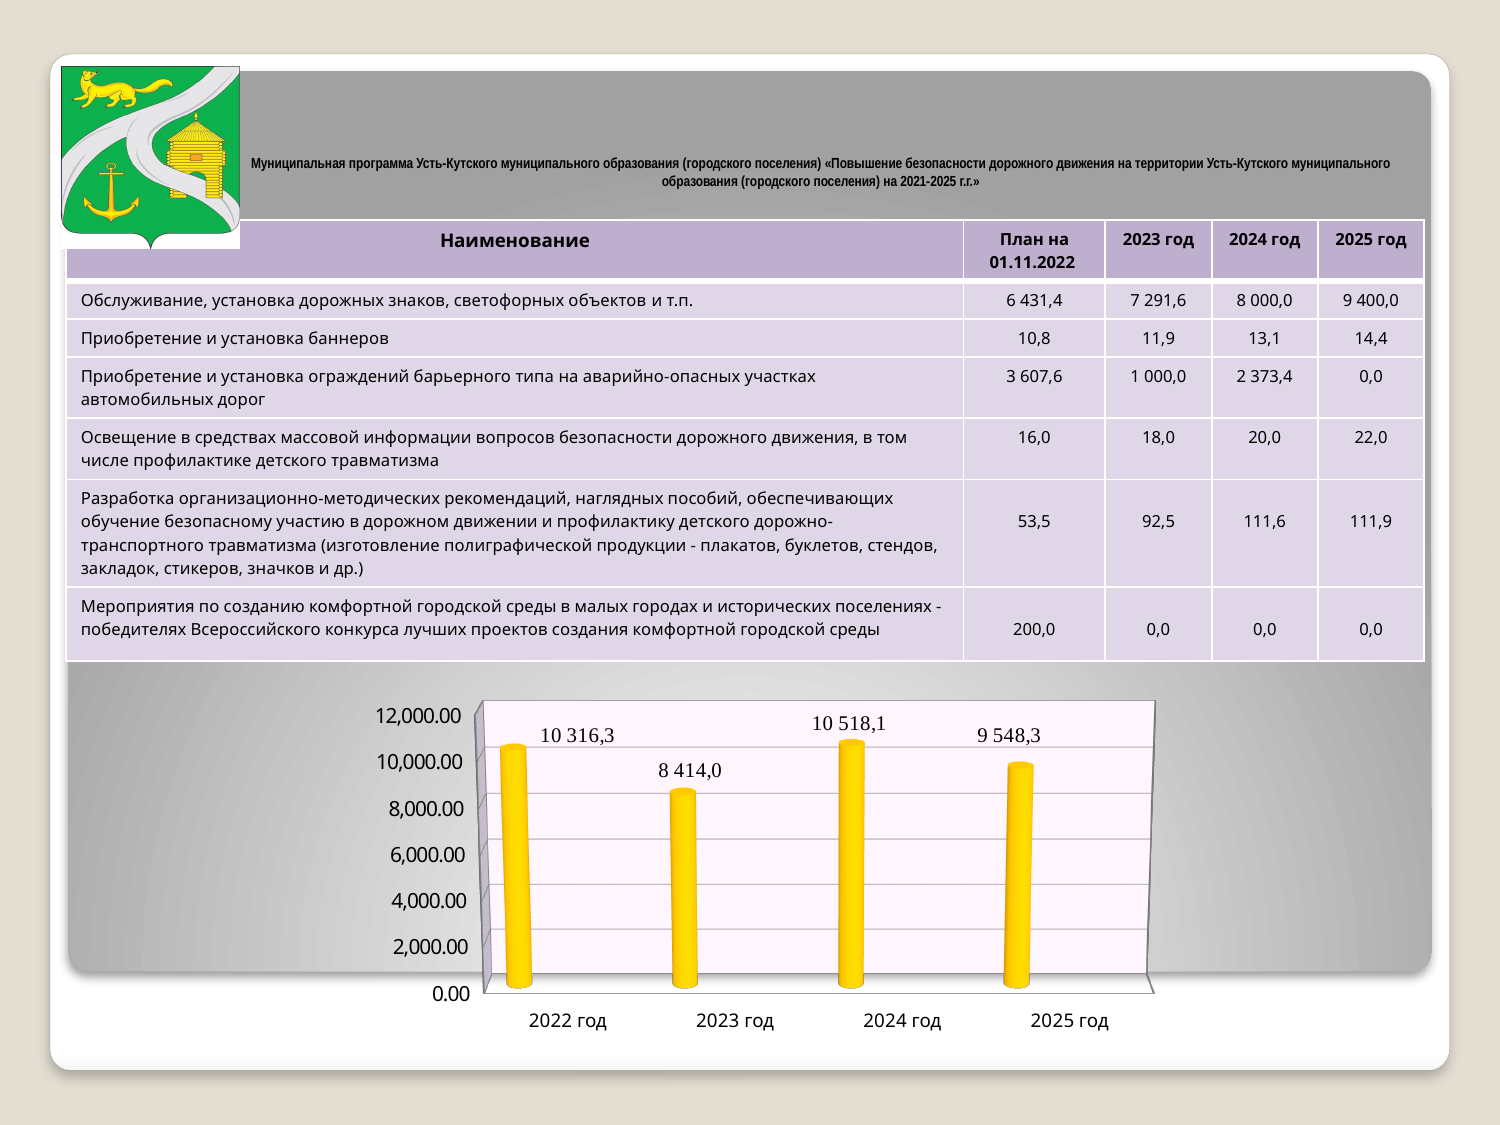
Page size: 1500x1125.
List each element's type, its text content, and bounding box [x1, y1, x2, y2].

table_cell 111,9 [1319, 480, 1423, 586]
table_cell Освещение в средствах массовой информации вопросов безопасности дорожного движения, в том числе профилактике детского травматизма [67, 419, 963, 479]
table_cell Разработка организационно-методических рекомендаций, наглядных пособий, обеспечивающих обучение безопасному участию в дорожном движении и профилактику детского дорожно-транспортного травматизма (изготовление полиграфической продукции - плакатов, буклетов, стендов, закладок, стикеров, значков и др.) [67, 480, 963, 586]
table_cell 1 000,0 [1106, 358, 1211, 417]
table_cell 92,5 [1106, 480, 1211, 586]
table_cell 0,0 [1319, 358, 1423, 417]
table_header Наименование [67, 221, 963, 278]
table_cell 200,0 [964, 588, 1104, 660]
table_cell 11,9 [1106, 320, 1211, 356]
table_cell 13,1 [1213, 320, 1317, 356]
title Муниципальная программа Усть-Кутского муниципального образования (городского поселения) «Повышение безопасности дорожного движения на территории Усть-Кутского муниципального образования (городского поселения) на 2021-2025 г.г.» [240, 66, 1412, 197]
table_cell 10,8 [964, 320, 1104, 356]
table_header 2025 год [1319, 221, 1423, 278]
table_cell 2 373,4 [1213, 358, 1317, 417]
table_cell 22,0 [1319, 419, 1423, 479]
table_header 2024 год [1213, 221, 1317, 278]
table_cell 9 400,0 [1319, 284, 1423, 318]
table_cell 0,0 [1106, 588, 1211, 660]
table_cell 0,0 [1319, 588, 1423, 660]
table_cell 7 291,6 [1106, 284, 1211, 318]
table_cell Приобретение и установка баннеров [67, 320, 963, 356]
table_cell 20,0 [1213, 419, 1317, 479]
table_cell 53,5 [964, 480, 1104, 586]
table_cell 0,0 [1213, 588, 1317, 660]
table_cell 16,0 [964, 419, 1104, 479]
table_cell 8 000,0 [1213, 284, 1317, 318]
table_cell 14,4 [1319, 320, 1423, 356]
table_cell 3 607,6 [964, 358, 1104, 417]
picture [61, 66, 240, 249]
table_cell 18,0 [1106, 419, 1211, 479]
table_cell Мероприятия по созданию комфортной городской среды в малых городах и исторических поселениях - победителях Всероссийского конкурса лучших проектов создания комфортной городской среды [67, 588, 963, 660]
chart [300, 680, 1176, 1059]
table_cell 111,6 [1213, 480, 1317, 586]
table_header План на 01.11.2022 [964, 221, 1104, 278]
table_cell Приобретение и установка ограждений барьерного типа на аварийно-опасных участках автомобильных дорог [67, 358, 963, 417]
table_cell 6 431,4 [964, 284, 1104, 318]
table_header 2023 год [1106, 221, 1211, 278]
table_cell Обслуживание, установка дорожных знаков, светофорных объектов и т.п. [67, 284, 963, 318]
